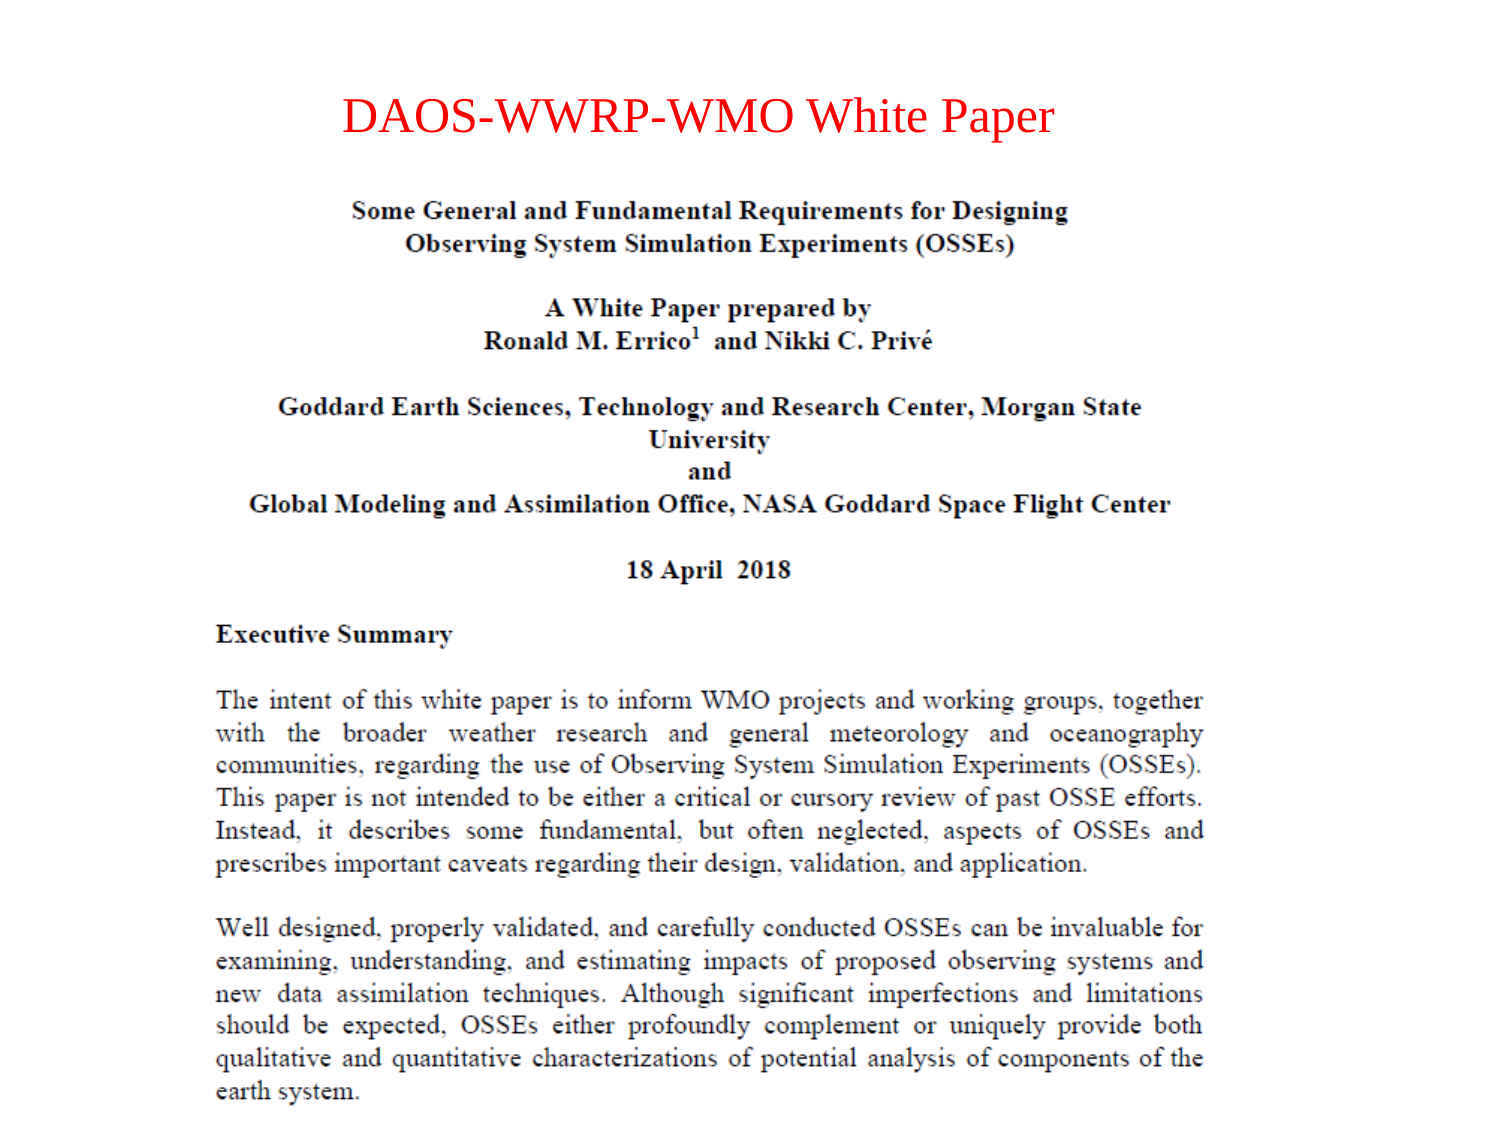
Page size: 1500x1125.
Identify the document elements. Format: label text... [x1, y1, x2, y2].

text_box DAOS-WWRP-WMO White Paper [327, 74, 1070, 135]
picture [162, 137, 1304, 1125]
